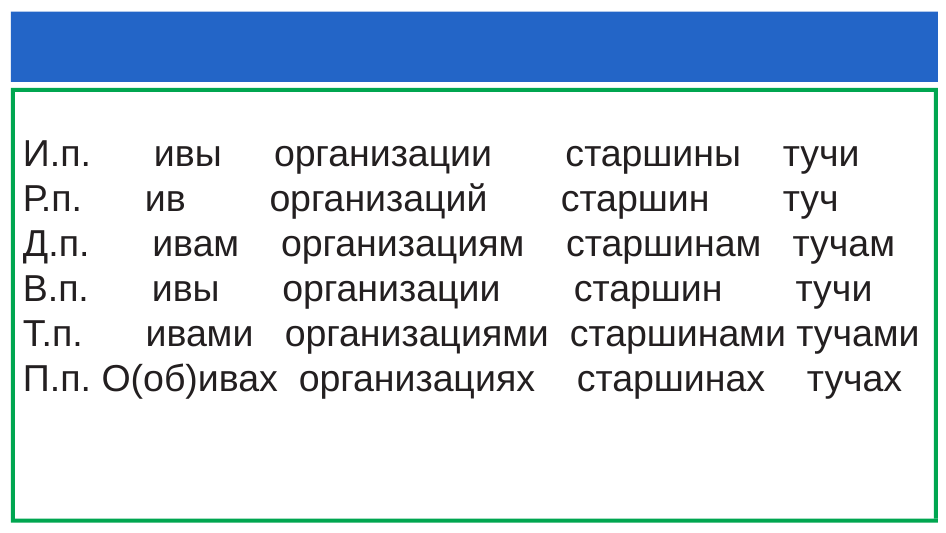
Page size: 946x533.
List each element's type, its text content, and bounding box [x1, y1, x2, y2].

list И.п. ивы организации старшины тучи Р.п. ив организаций старшин туч Д.п. ивам организациям старшинам тучам В.п. ивы организации старшин тучи Т.п. ивами организациями старшинами тучами П.п. О(об)ивах организациях старшинах тучах [22, 128, 946, 402]
